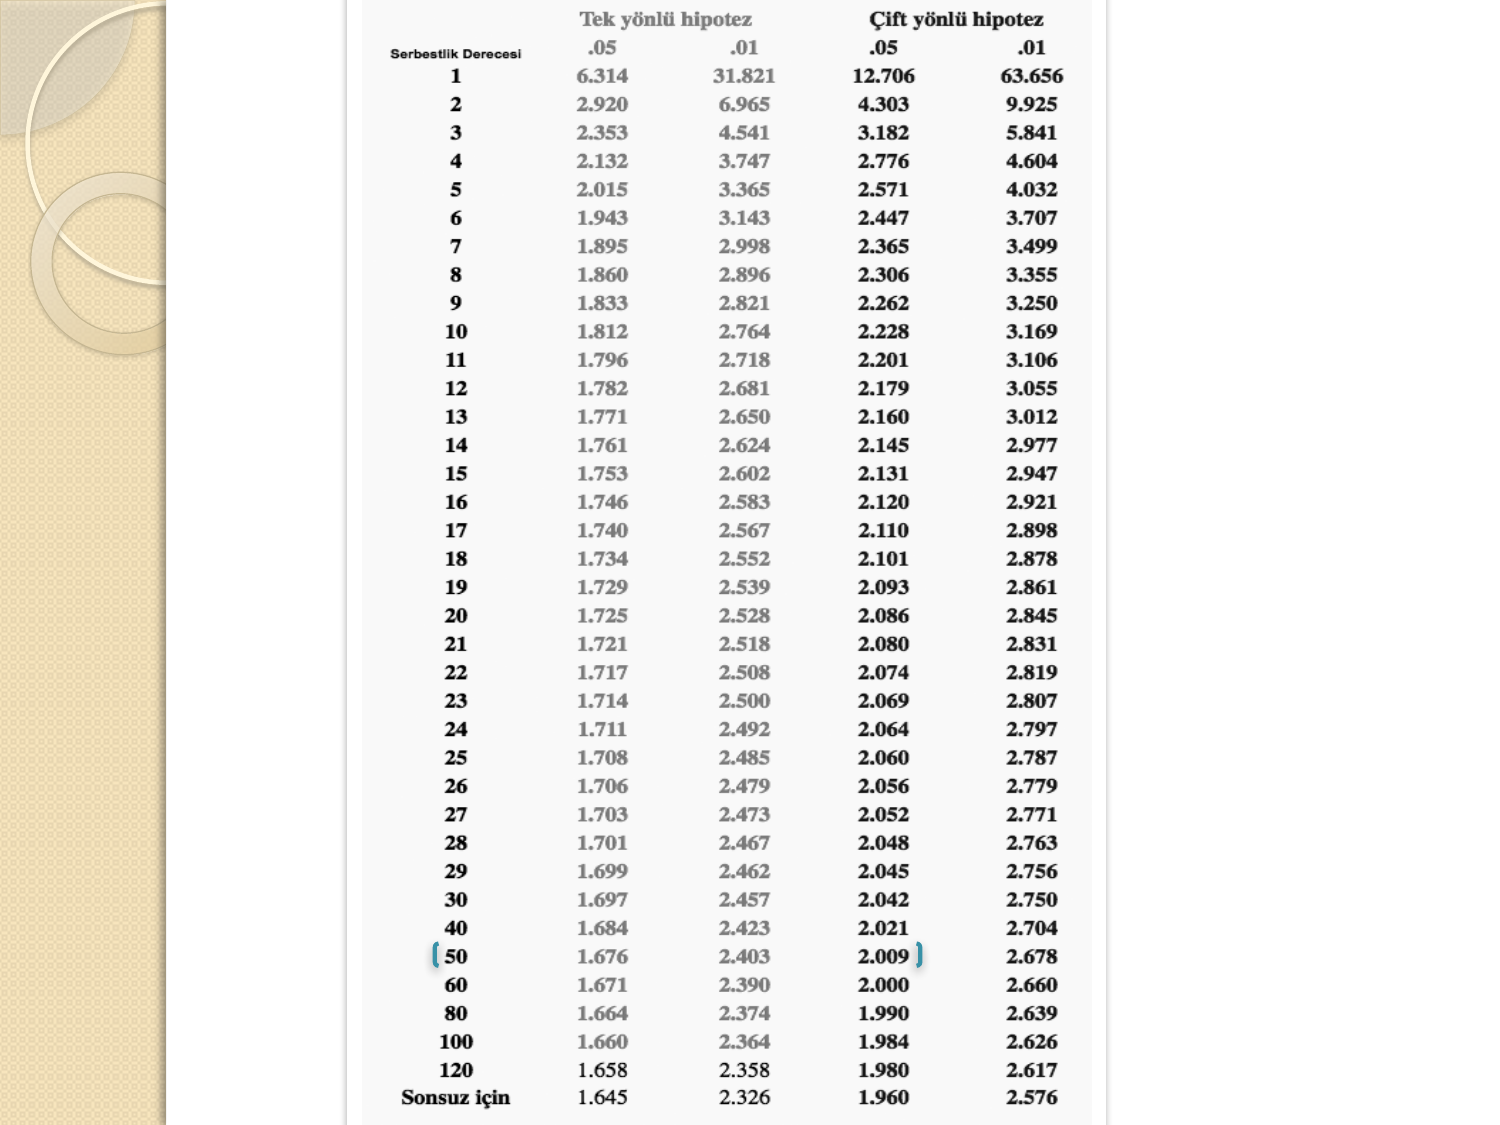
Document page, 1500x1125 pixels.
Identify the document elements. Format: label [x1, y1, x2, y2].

picture [361, 0, 1092, 1125]
